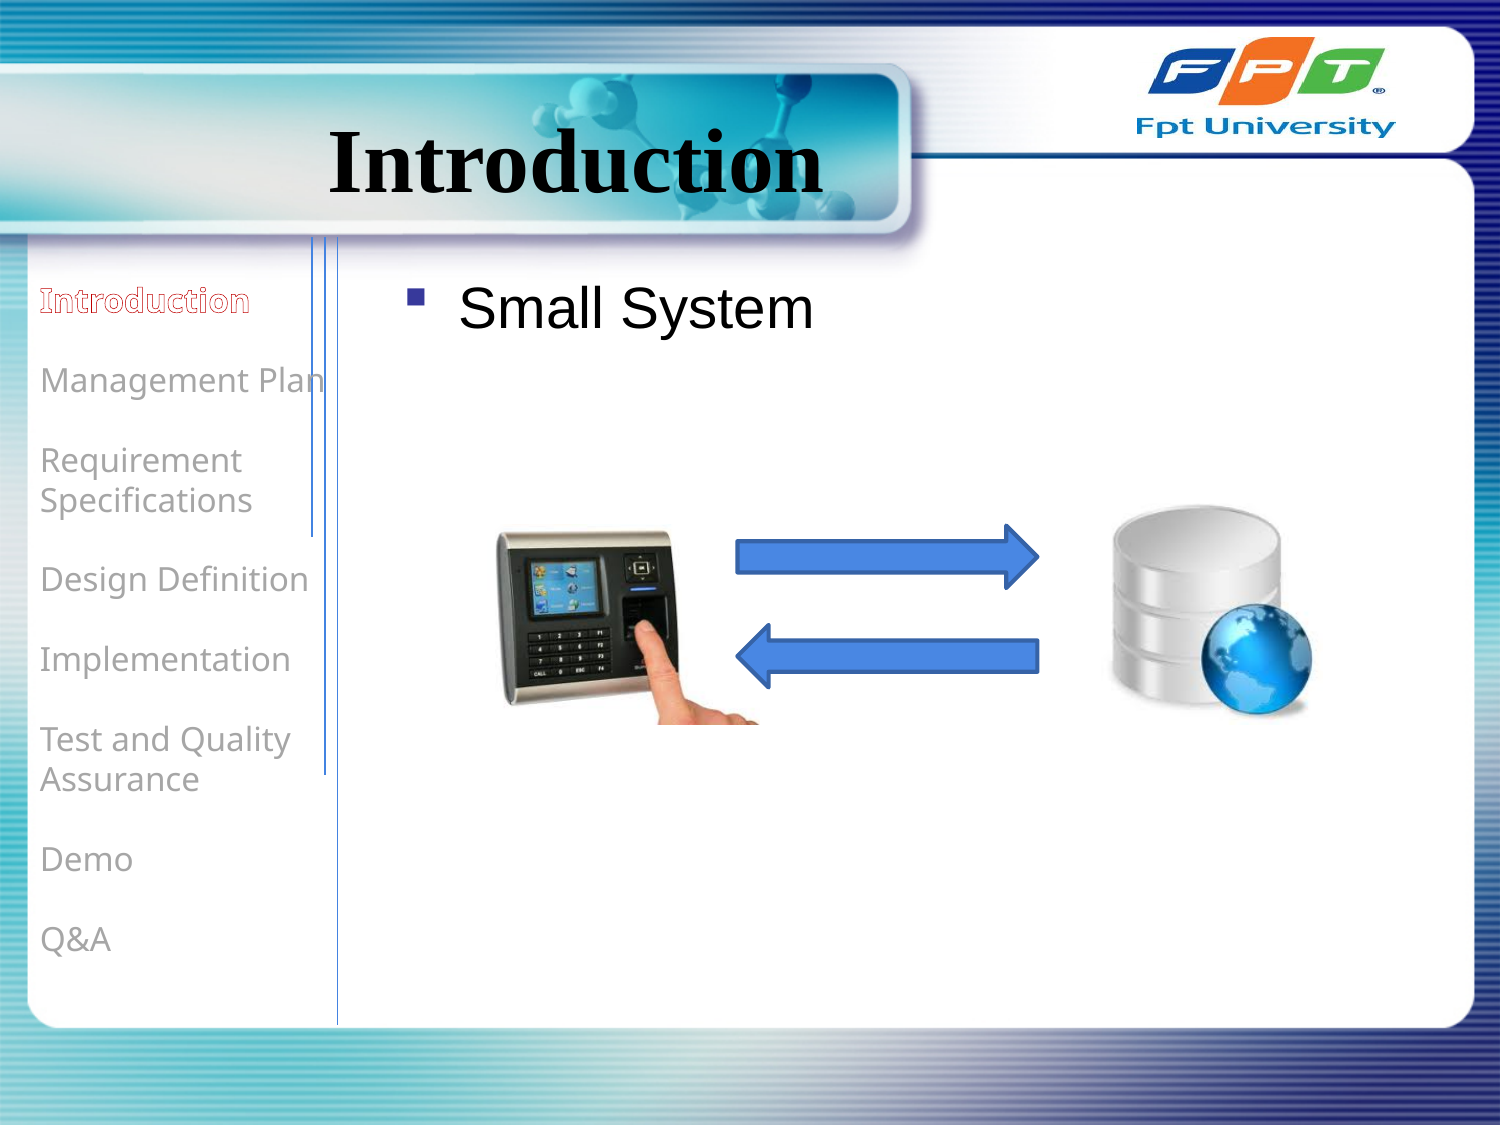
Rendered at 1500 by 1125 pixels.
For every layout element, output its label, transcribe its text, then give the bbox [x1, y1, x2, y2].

text_box Introduction Management Plan Requirement Specifications Design Definition Implementation Test and Quality Assurance Demo Q&A [24, 640, 350, 1001]
text_box Introduction Management Plan Requirement Specifications Design Definition Implementation Test and Quality Assurance Demo Q&A [24, 271, 350, 630]
picture [0, 0, 1500, 1125]
text_box [763, 622, 1040, 690]
text_box [763, 523, 1040, 591]
title Introduction [312, 109, 863, 203]
list Small System [387, 262, 888, 363]
